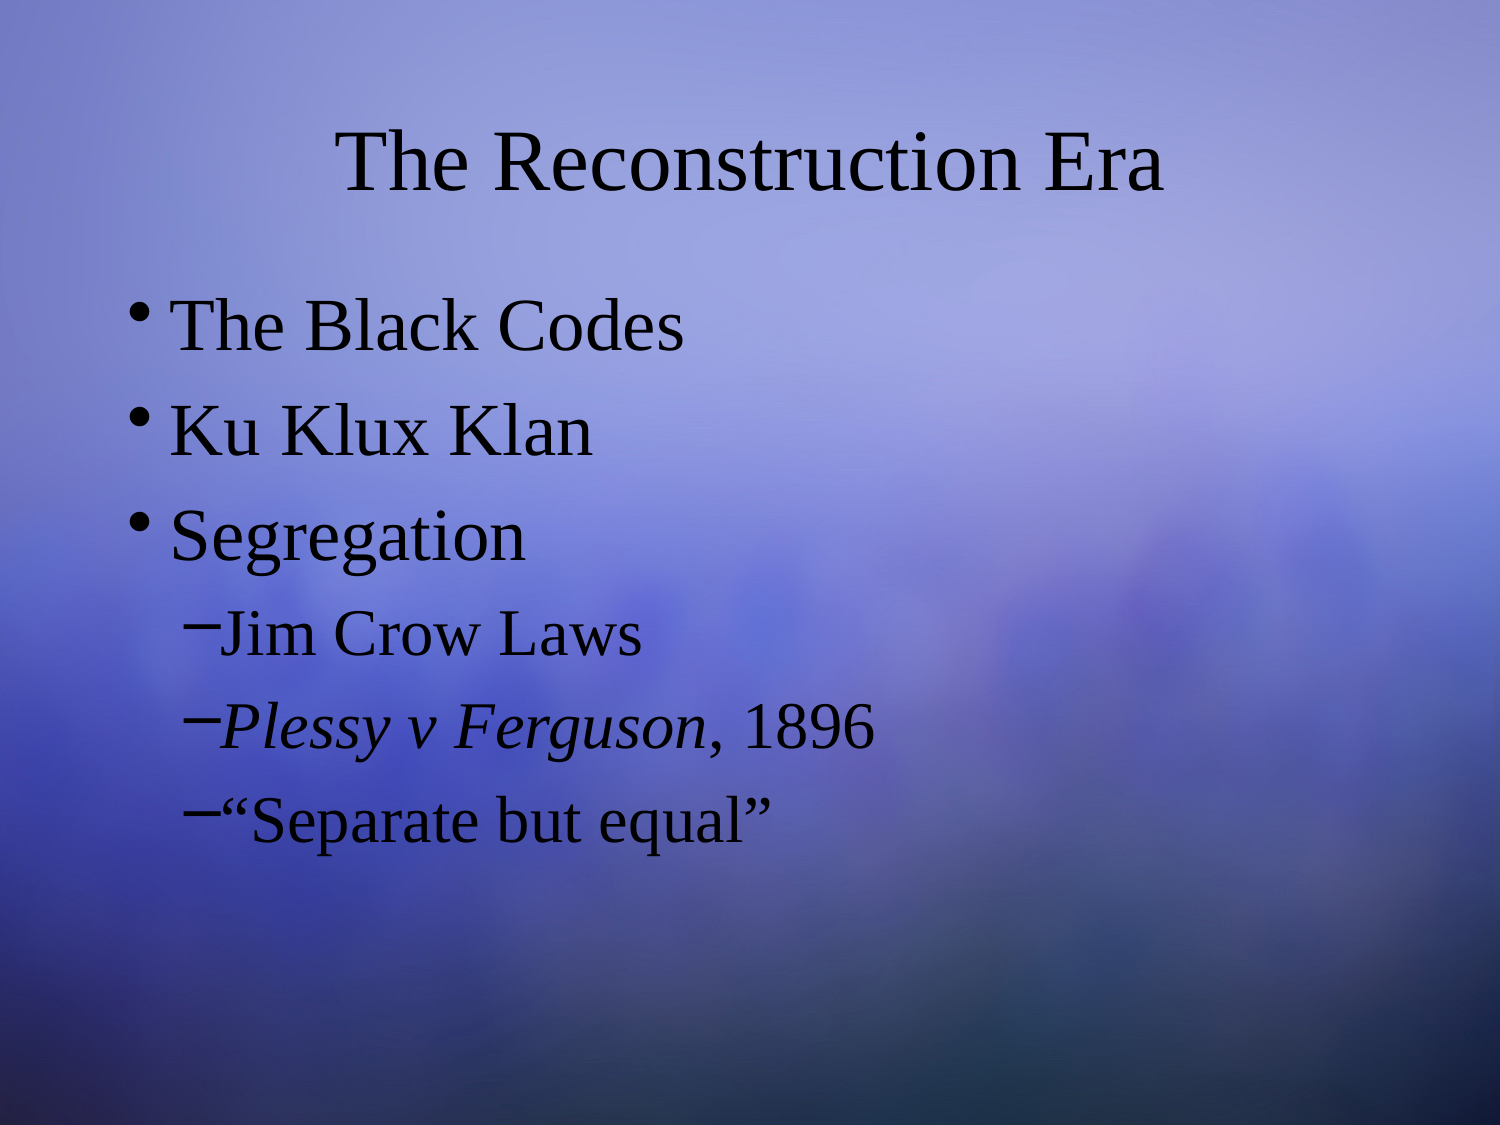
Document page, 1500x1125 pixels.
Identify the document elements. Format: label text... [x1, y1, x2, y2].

picture [0, 0, 1500, 1125]
list The Black Codes Ku Klux Klan Segregation Jim Crow Laws Plessy v Ferguson, 1896 “Separate but equal” [112, 267, 1388, 943]
title The Reconstruction Era [112, 75, 1388, 237]
